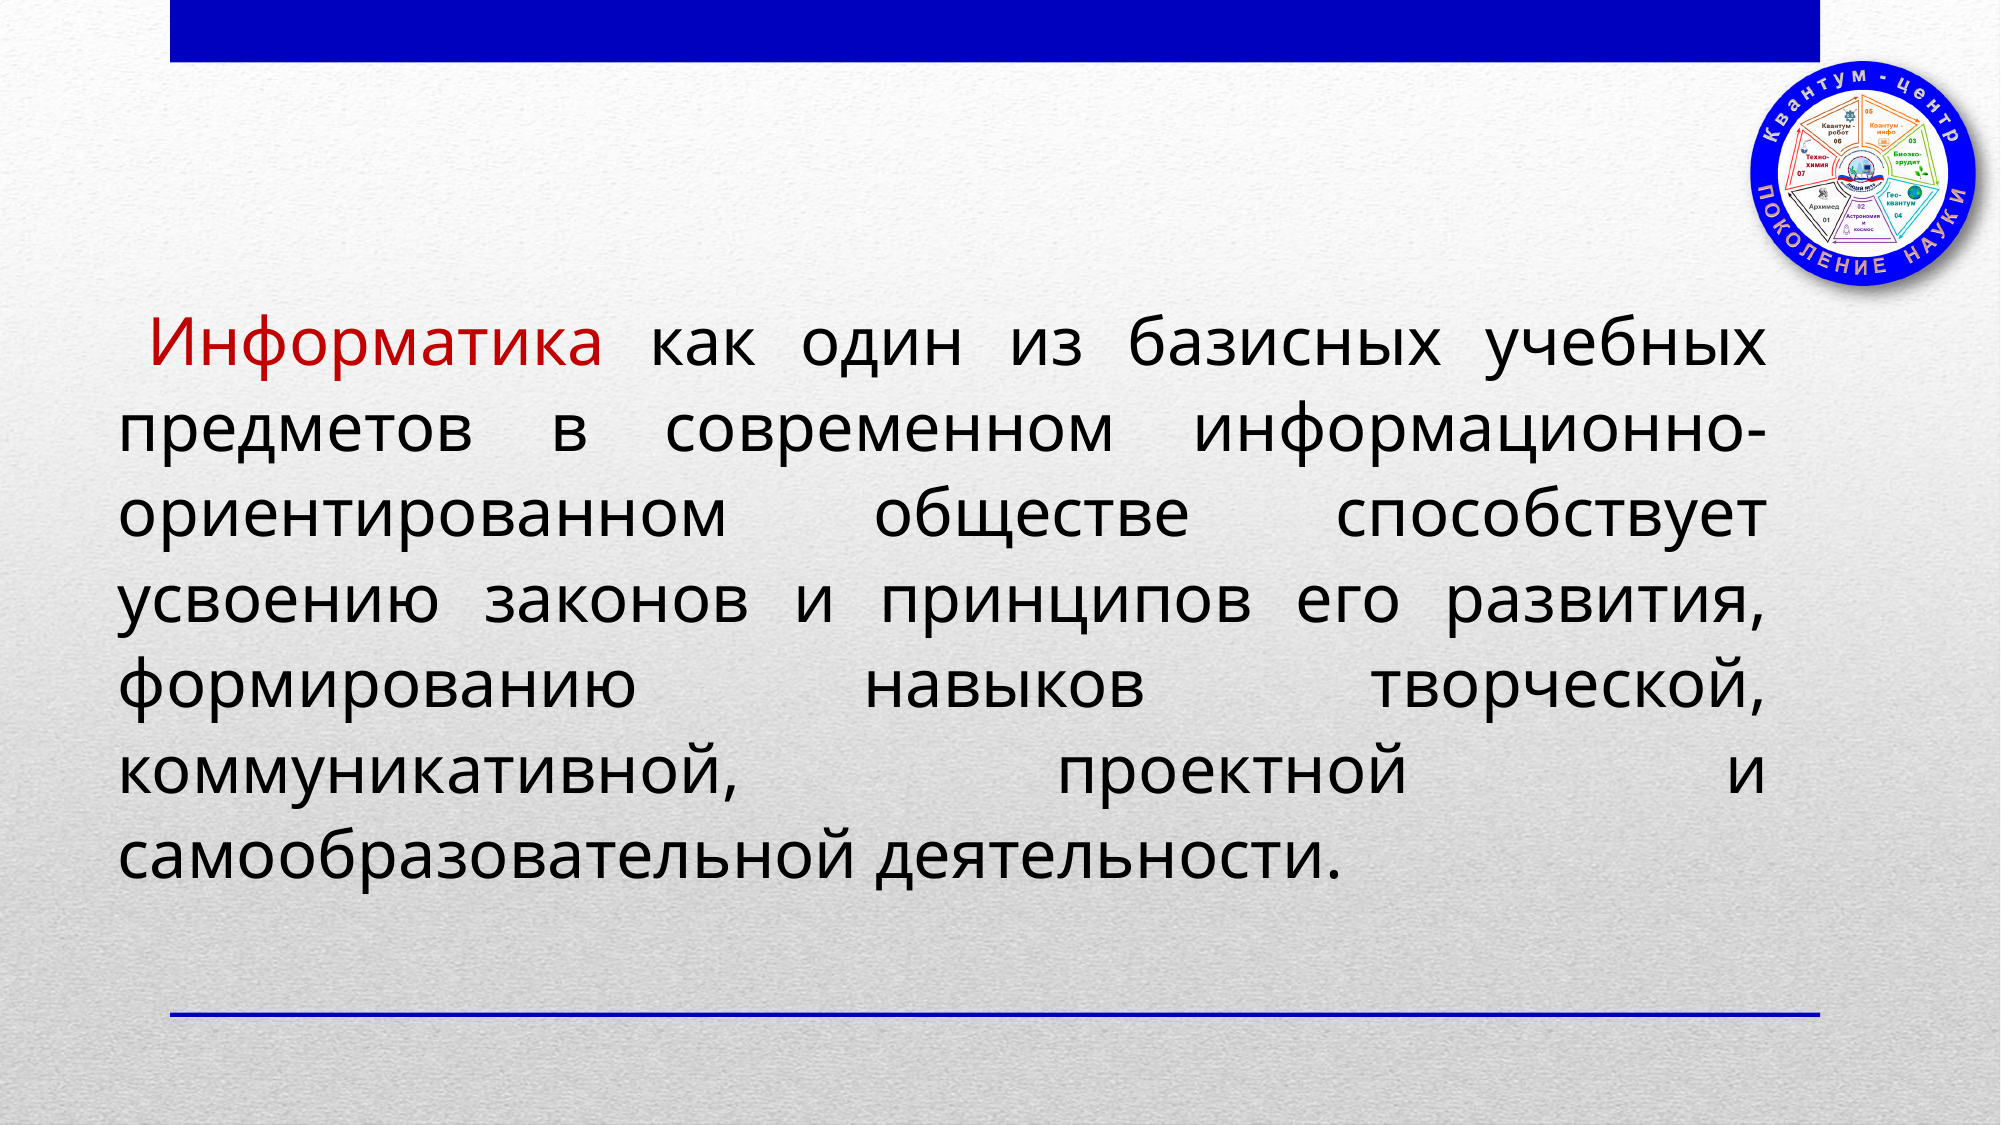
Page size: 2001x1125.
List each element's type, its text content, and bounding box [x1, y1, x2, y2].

text_box Информатика как один из базисных учебных предметов в современном информационно-ориентированном обществе способствует усвоению законов и принципов его развития, формированию навыков творческой, коммуникативной, проектной и самообразовательной деятельности. [102, 232, 1785, 900]
picture [0, 0, 2001, 1125]
